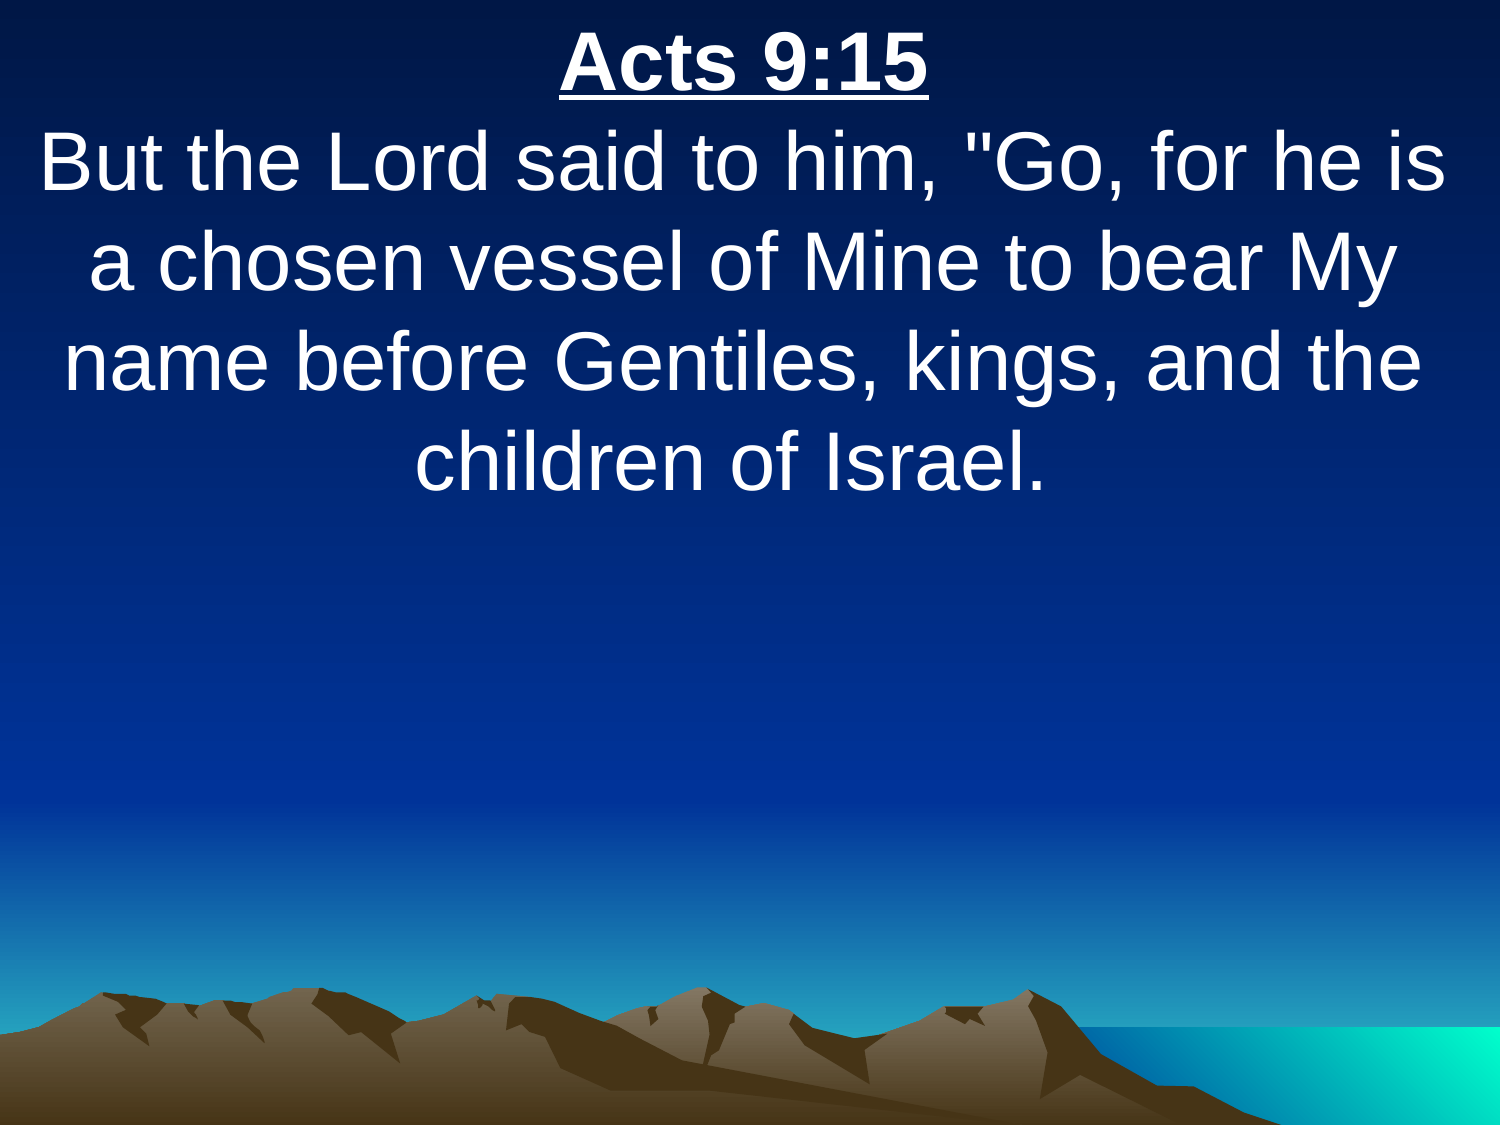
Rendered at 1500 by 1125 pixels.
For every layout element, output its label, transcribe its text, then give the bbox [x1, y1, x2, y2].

text_box Acts 9:15 But the Lord said to him, "Go, for he is a chosen vessel of Mine to bear My name before Gentiles, kings, and the children of Israel. [12, 0, 1475, 715]
